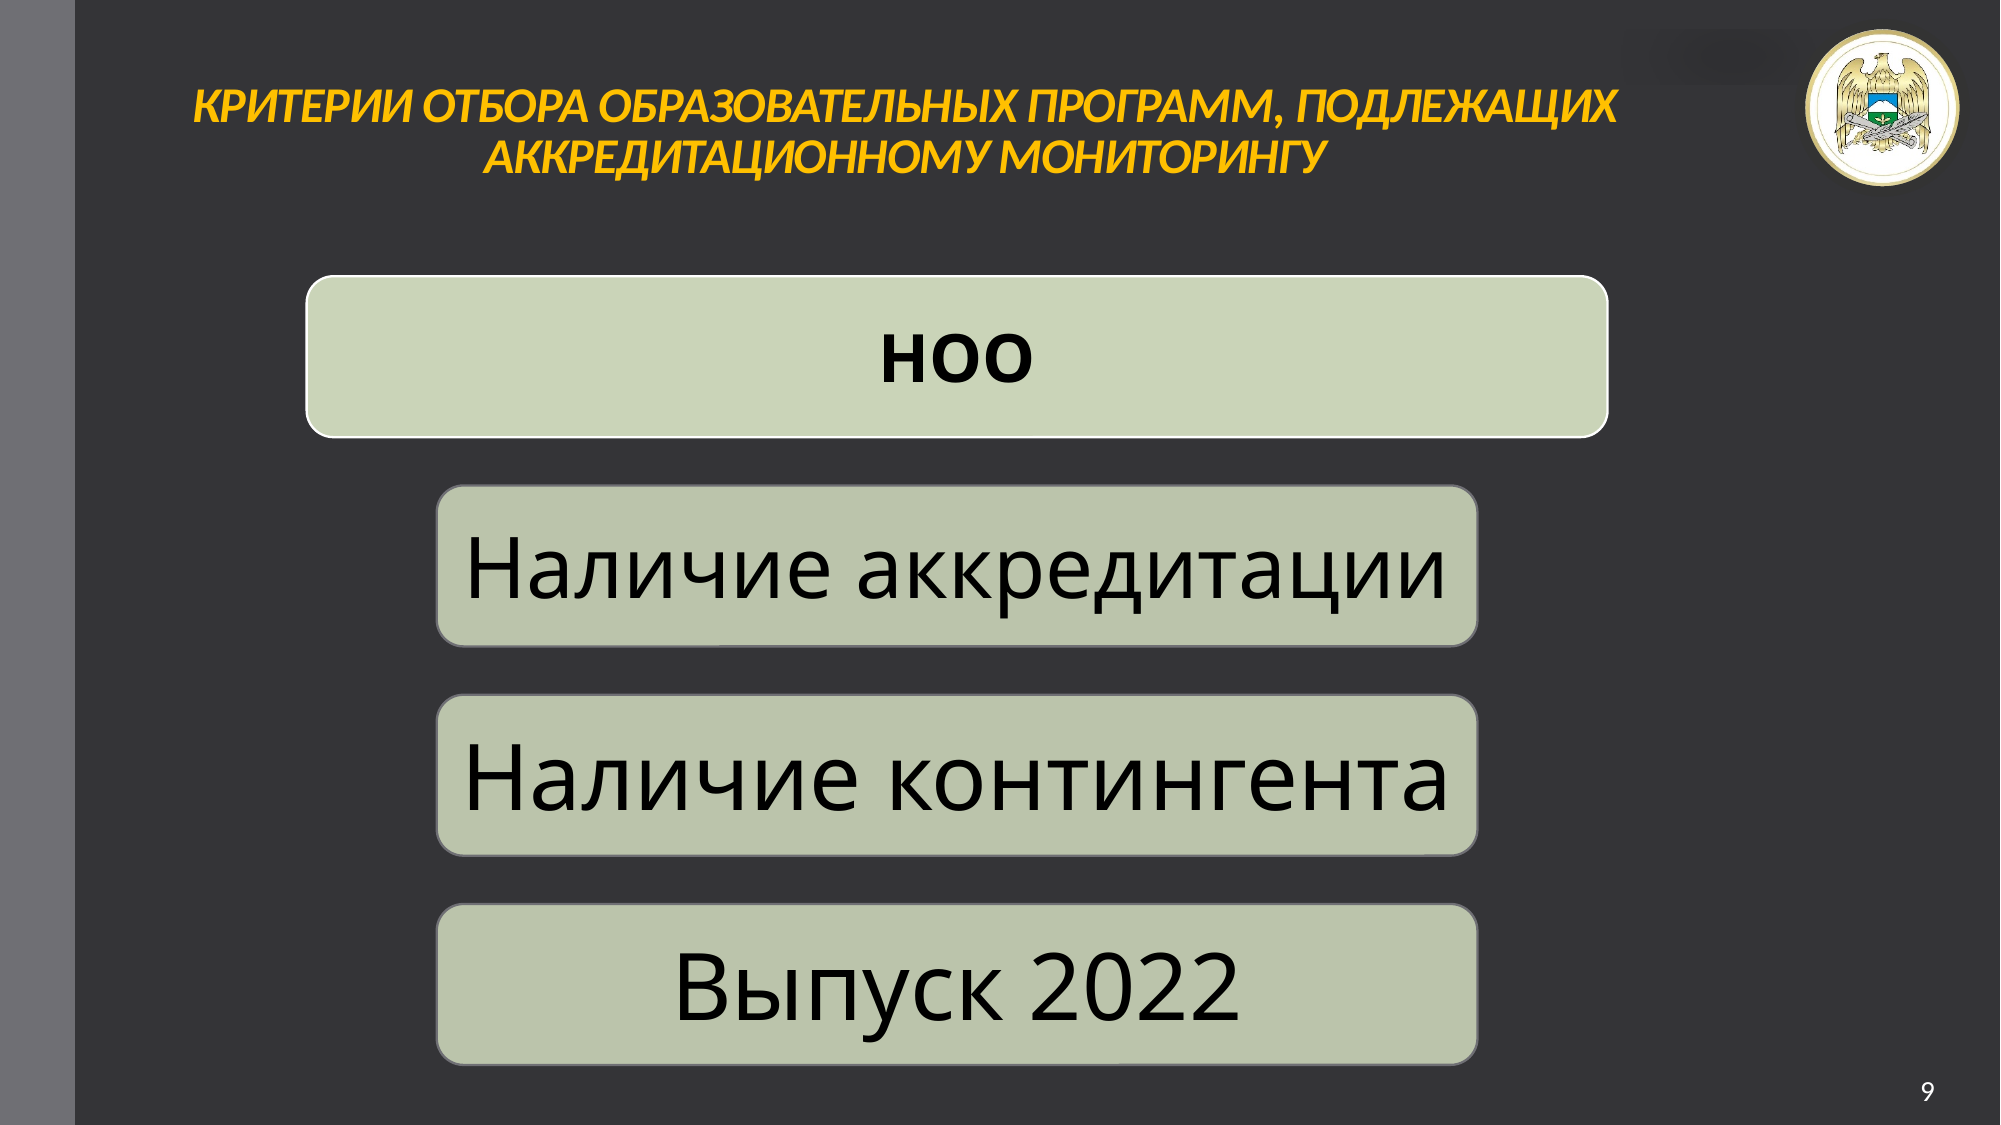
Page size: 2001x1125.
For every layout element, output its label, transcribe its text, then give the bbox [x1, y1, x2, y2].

text_box КРИТЕРИИ ОТБОРА ОБРАЗОВАТЕЛЬНЫХ ПРОГРАММ, ПОДЛЕЖАЩИХ АККРЕДИТАЦИОННОМУ МОНИТОРИНГУ [108, 68, 1701, 192]
text_box [175, 242, 1910, 1065]
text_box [143, 275, 1771, 1066]
picture [1799, 23, 1966, 192]
slide_number 9 [1890, 1065, 1965, 1114]
